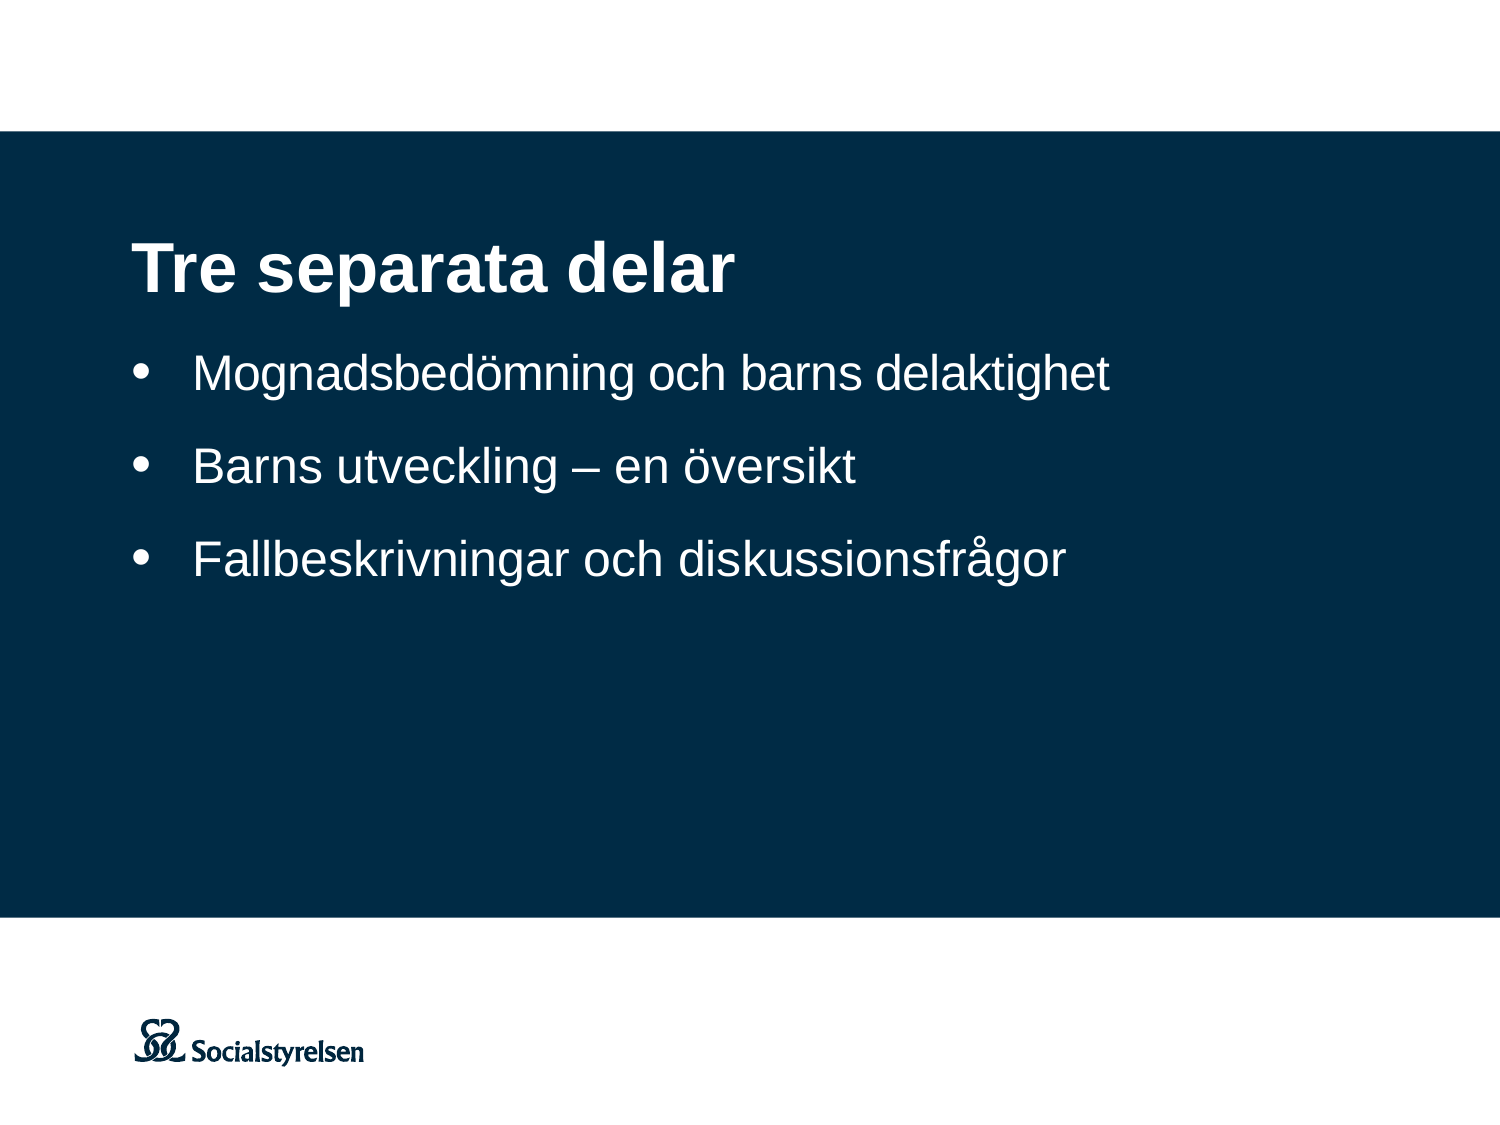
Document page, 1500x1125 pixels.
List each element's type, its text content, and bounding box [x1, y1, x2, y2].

list Tre separata delar Mognadsbedömning och barns delaktighet Barns utveckling – en översikt Fallbeskrivningar och diskussionsfrågor [131, 221, 1362, 831]
